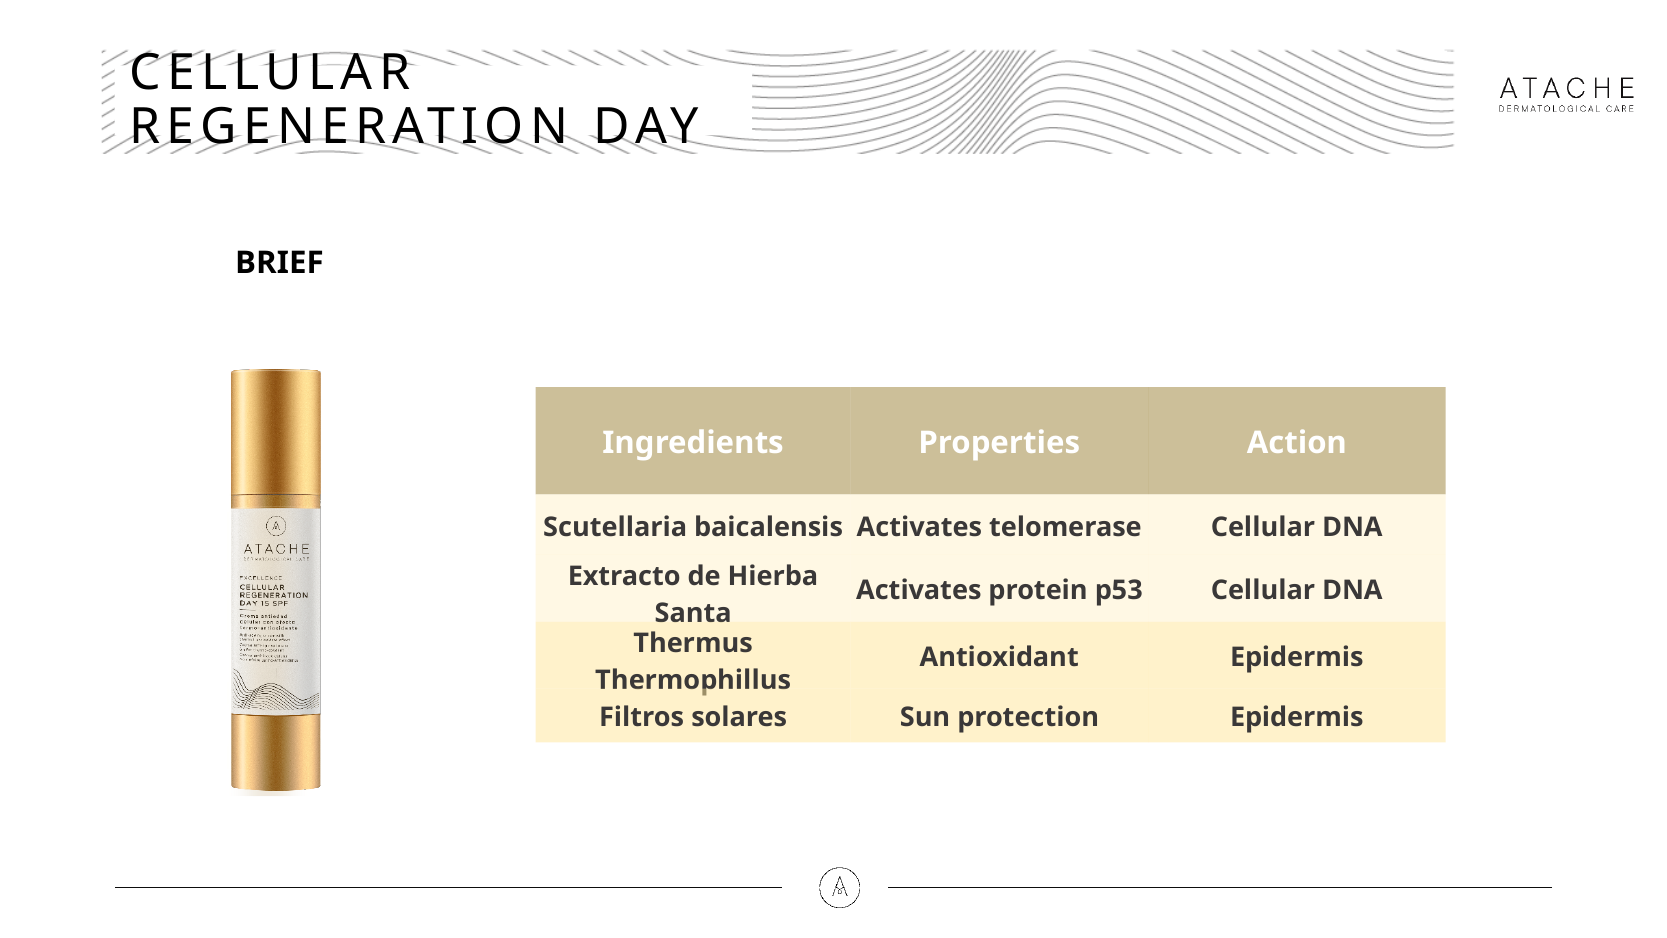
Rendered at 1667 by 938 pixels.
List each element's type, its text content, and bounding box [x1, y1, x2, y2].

table_cell Extracto de Hierba Santa [536, 555, 851, 622]
table_cell Epidermis [1148, 622, 1446, 689]
table_cell Epidermis [1148, 689, 1446, 742]
table_cell Cellular DNA [1148, 494, 1446, 555]
table_cell Cellular DNA [1148, 555, 1446, 622]
table_header Ingredients [536, 387, 851, 494]
table_header Properties [851, 387, 1148, 494]
table_cell Antioxidant [851, 622, 1148, 689]
table_header Action [1148, 387, 1446, 494]
picture [815, 863, 864, 912]
title CELLULAR REGENERATION DAY [114, 65, 753, 136]
table_cell Thermus Thermophillus [536, 622, 851, 689]
table_cell Activates telomerase [851, 494, 1148, 555]
picture [72, 18, 1667, 177]
table_cell Activates protein p53 [851, 555, 1148, 622]
table_cell Scutellaria baicalensis [536, 494, 851, 555]
picture [201, 300, 334, 803]
table_cell Filtros solares [536, 689, 851, 742]
table_cell Sun protection [851, 689, 1148, 742]
text_box BRIEF [220, 234, 339, 287]
